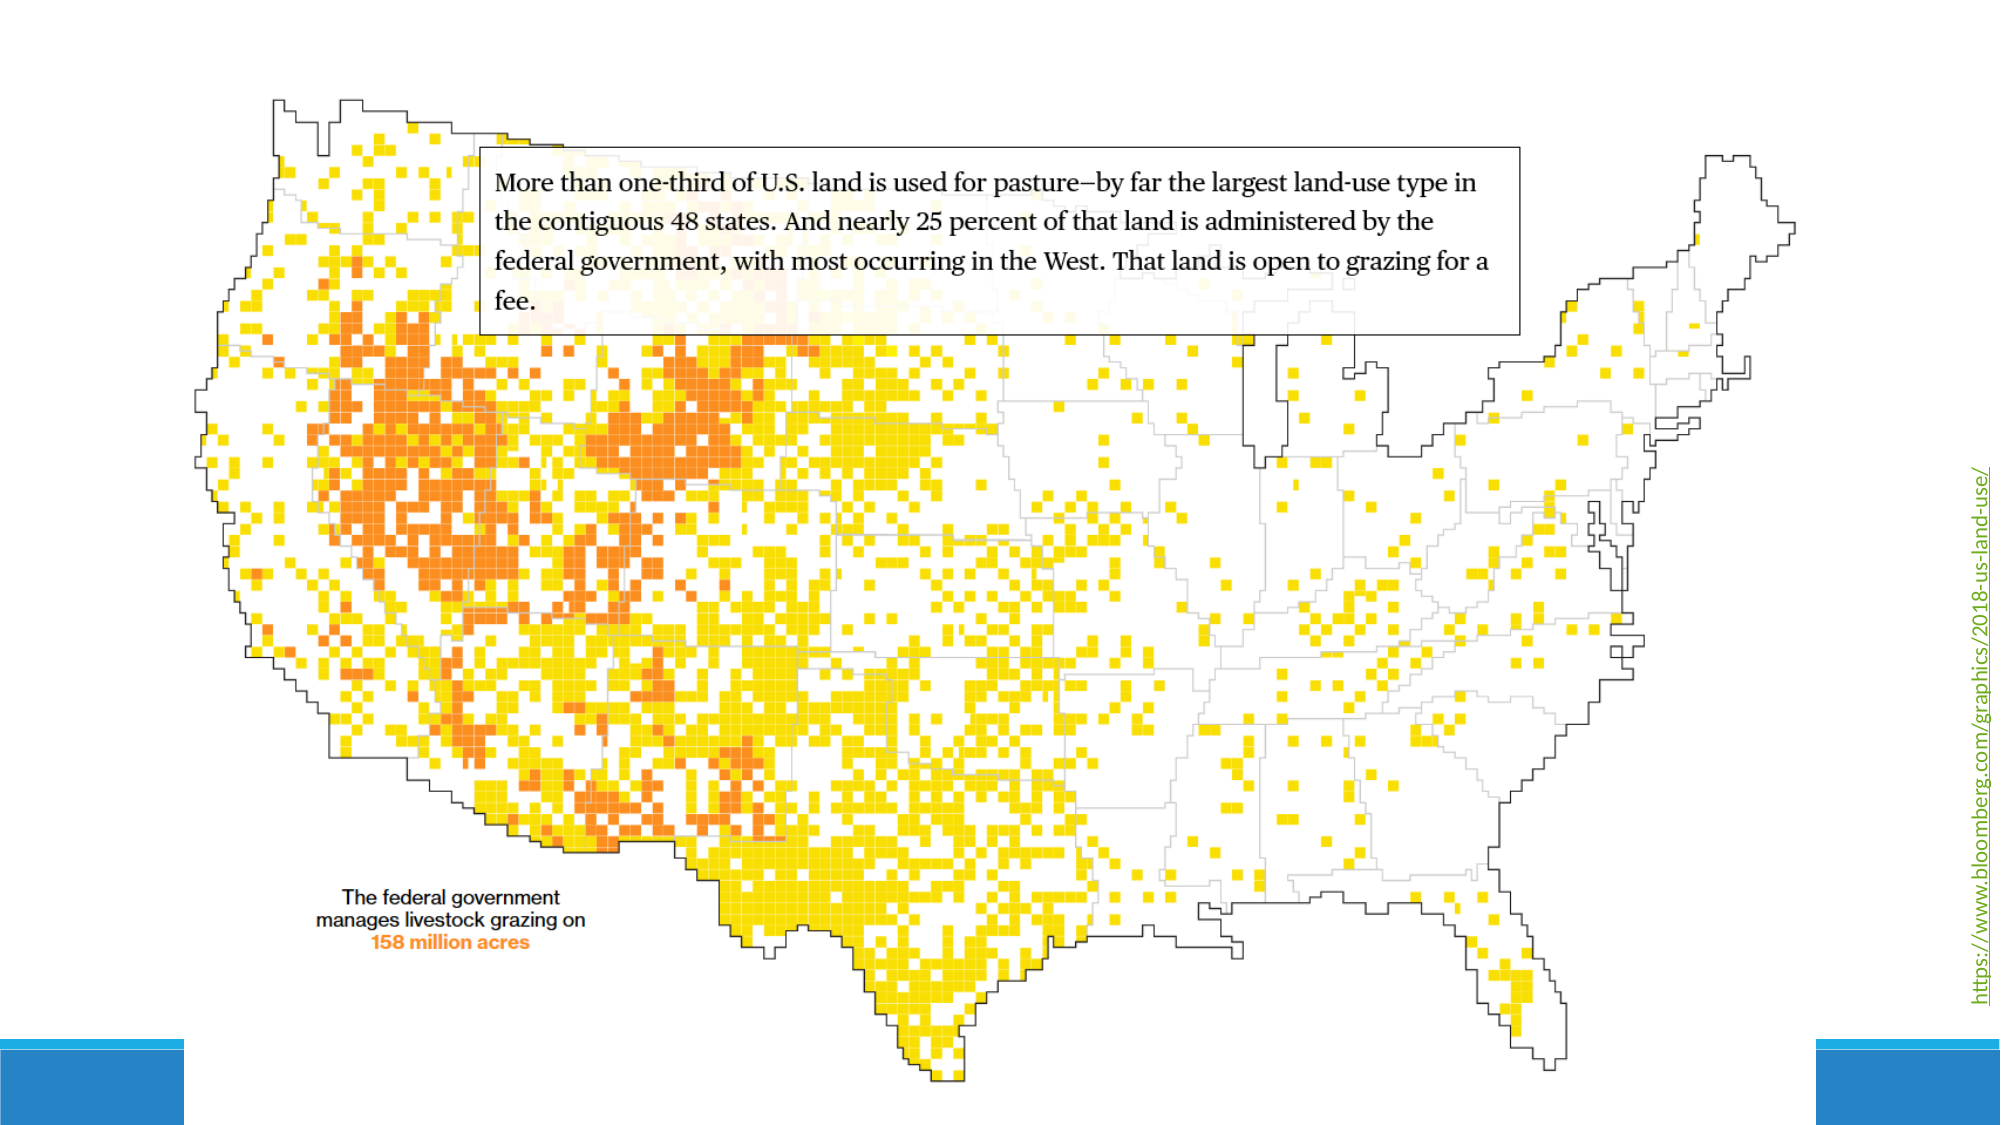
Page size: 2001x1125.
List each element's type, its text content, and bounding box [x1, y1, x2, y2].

text_box https://www.bloomberg.com/graphics/2018-us-land-use/ [1957, 452, 2000, 1021]
picture [183, 0, 1817, 1125]
